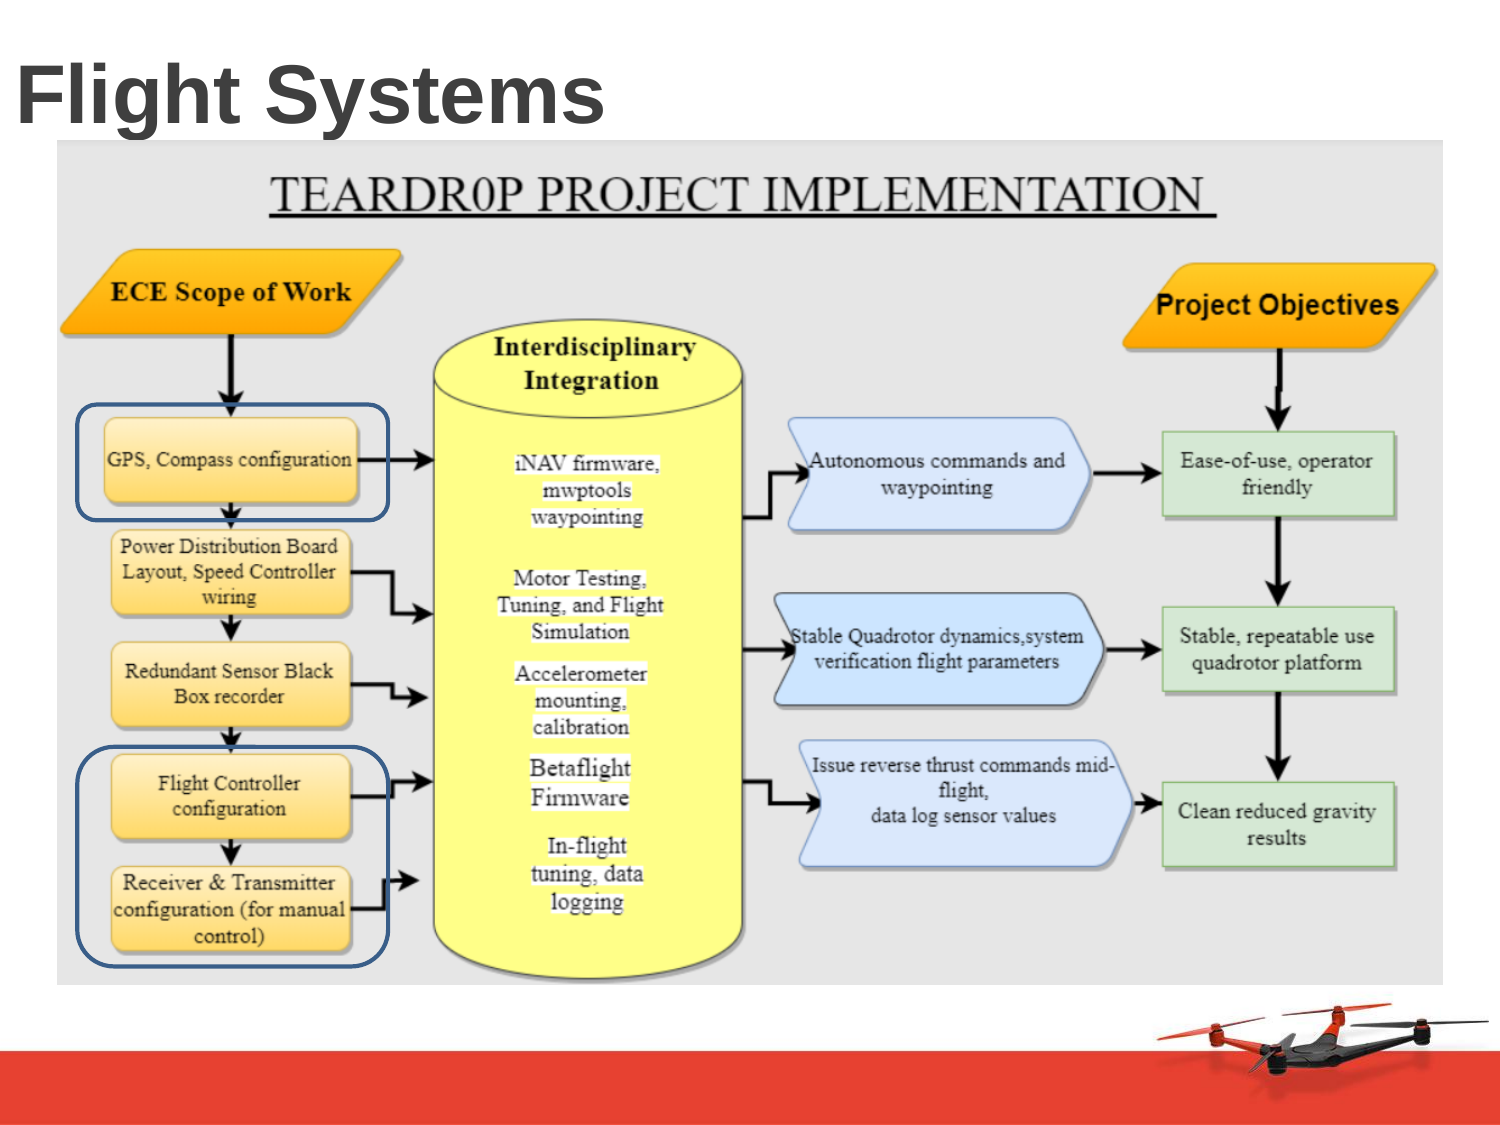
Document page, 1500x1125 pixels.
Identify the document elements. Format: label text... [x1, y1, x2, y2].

title Flight Systems [0, 2, 1500, 179]
picture [0, 140, 1500, 1125]
